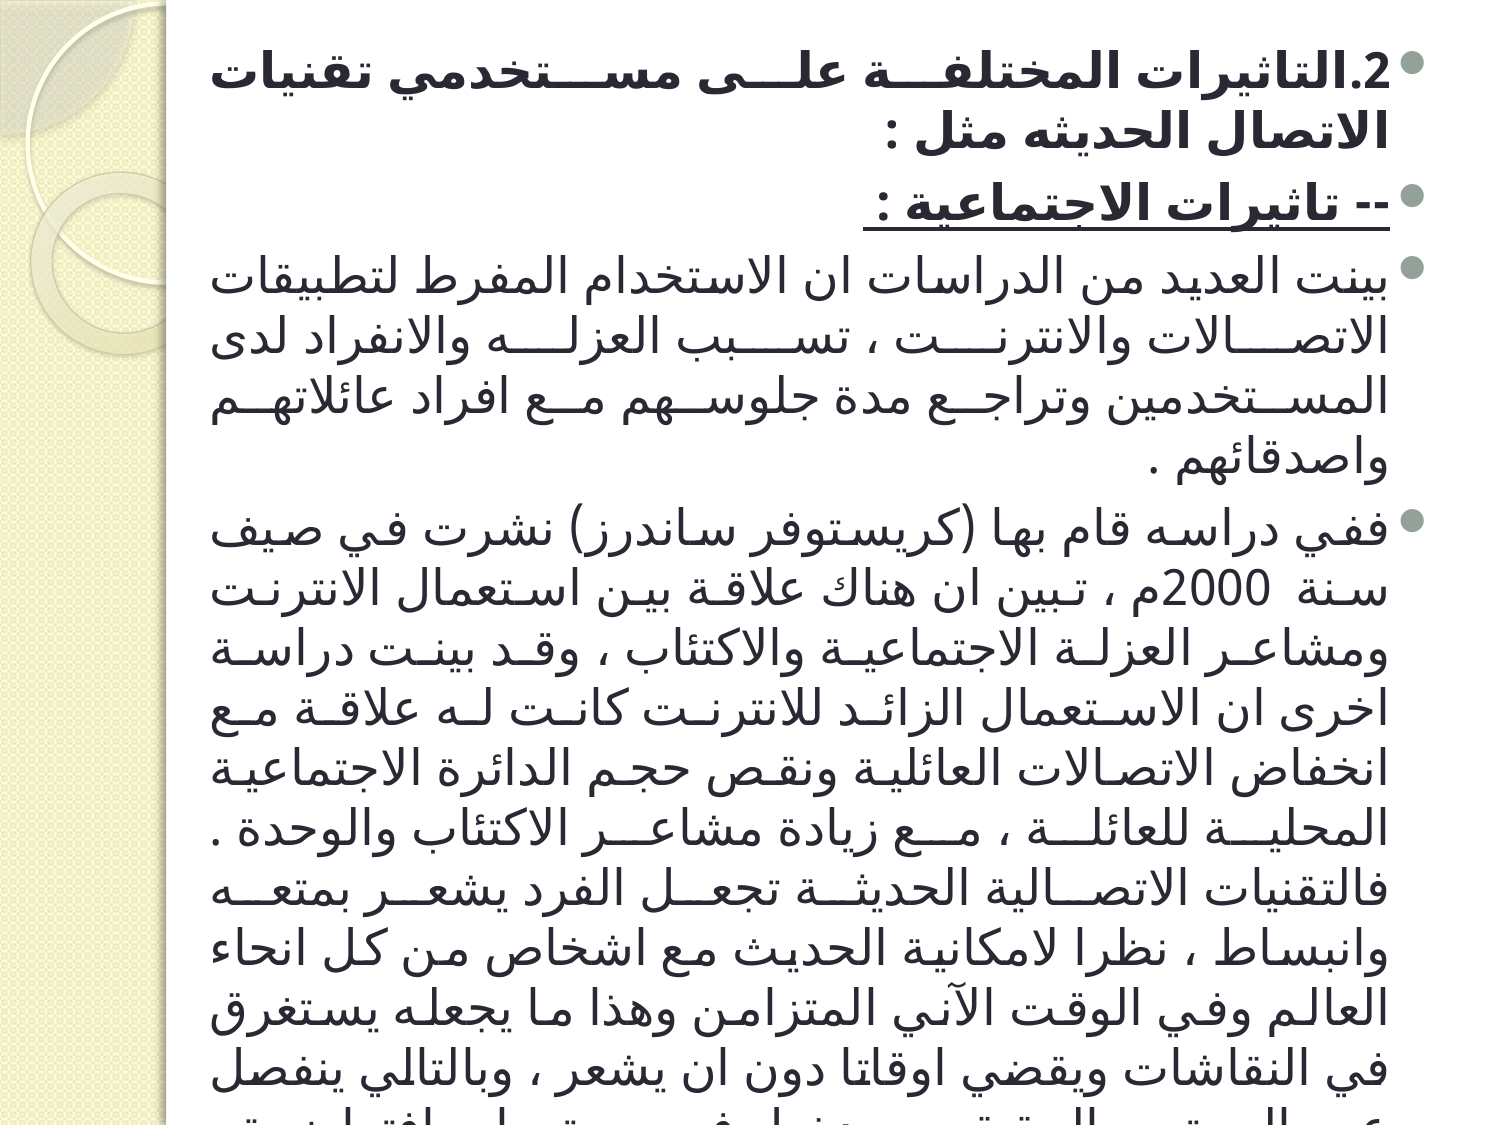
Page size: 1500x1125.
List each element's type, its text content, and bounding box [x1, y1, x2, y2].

list 2.التاثيرات المختلفة على مستخدمي تقنيات الاتصال الحديثه مثل : -- تاثيرات الاجتماعية : بينت العديد من الدراسات ان الاستخدام المفرط لتطبيقات الاتصالات والانترنت ، تسبب العزله والانفراد لدى المستخدمين وتراجع مدة جلوسهم مع افراد عائلاتهم واصدقائهم . ففي دراسه قام بها (كريستوفر ساندرز) نشرت في صيف سنة 2000م ، تبين ان هناك علاقة بين استعمال الانترنت ومشاعر العزلة الاجتماعية والاكتئاب ، وقد بينت دراسة اخرى ان الاستعمال الزائد للانترنت كانت له علاقة مع انخفاض الاتصالات العائلية ونقص حجم الدائرة الاجتماعية المحلية للعائلة ، مع زيادة مشاعر الاكتئاب والوحدة . فالتقنيات الاتصالية الحديثة تجعل الفرد يشعر بمتعه وانبساط ، نظرا لامكانية الحديث مع اشخاص من كل انحاء العالم وفي الوقت الآني المتزامن وهذا ما يجعله يستغرق في النقاشات ويقضي اوقاتا دون ان يشعر ، وبالتالي ينفصل عن المجتمع الحقيقي ويدخل في مجتمعات افتراضية ، ويصبح شخصا غريبا عن مجتمعه ، وينقص اهتمامه بقضاياه وبأحداث محيطه الاجتماعي ومع مرور الوقت يتحول الى شخص منعزل تماما عن بيئته الاجتماعية [194, 30, 1466, 1094]
